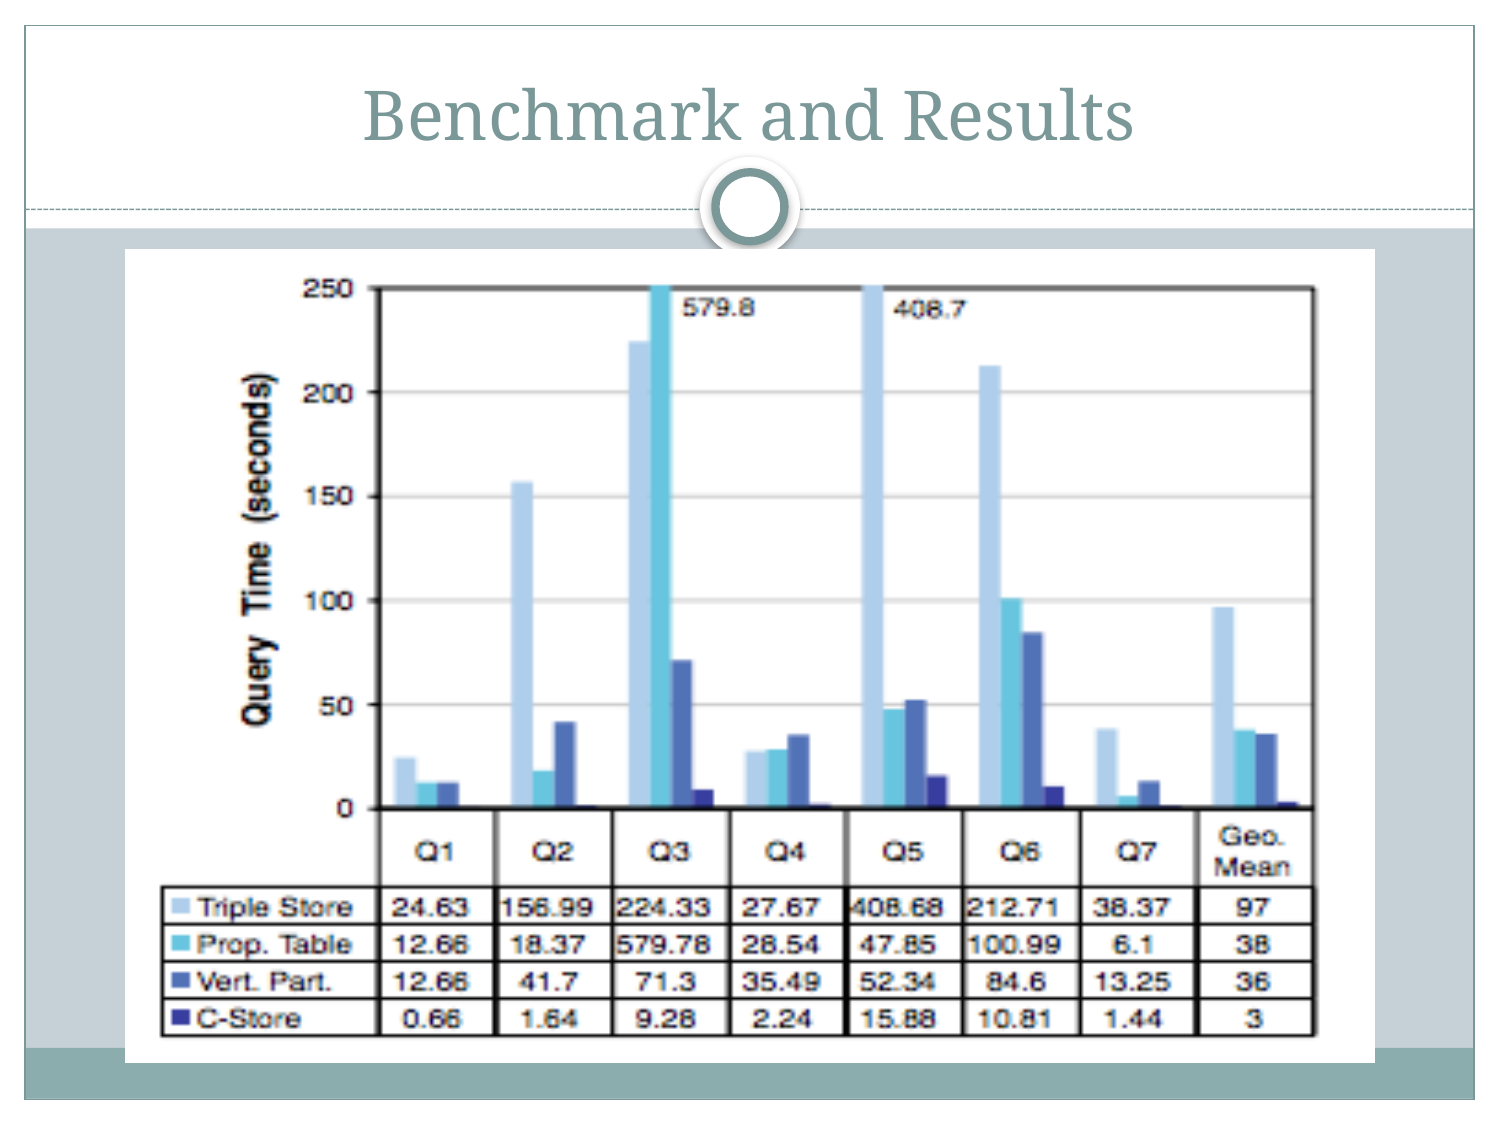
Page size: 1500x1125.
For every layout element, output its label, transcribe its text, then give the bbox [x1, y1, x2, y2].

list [124, 249, 1376, 1063]
title Benchmark and Results [49, 37, 1450, 162]
